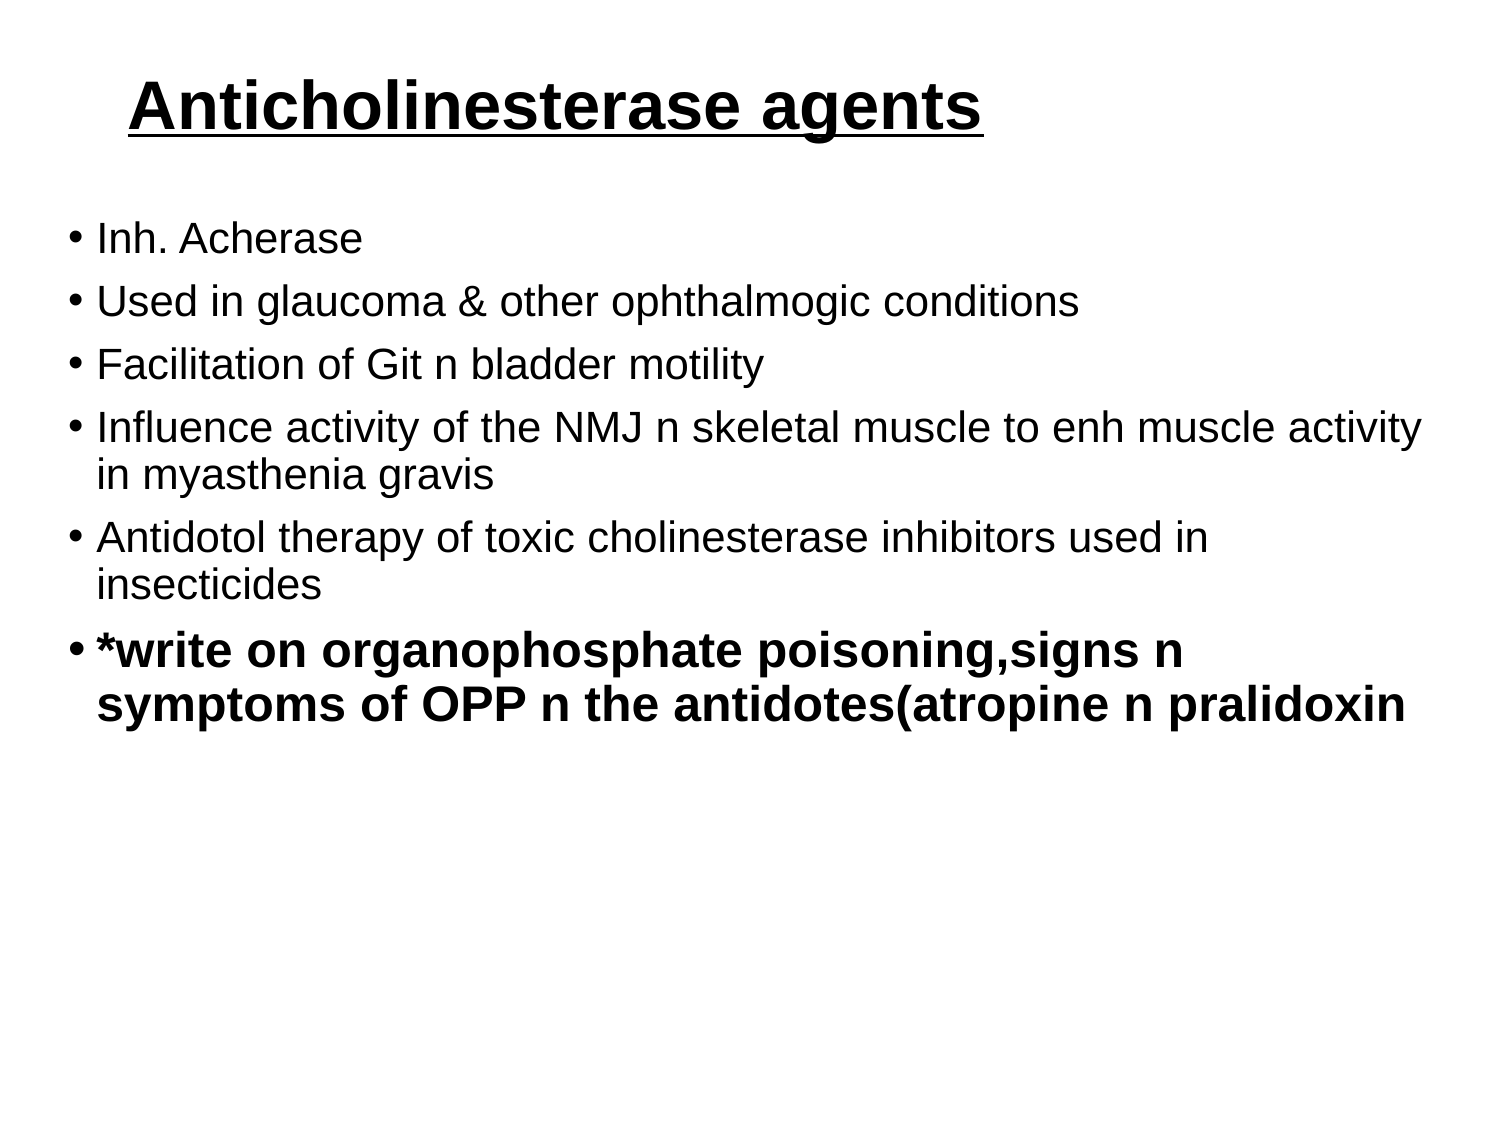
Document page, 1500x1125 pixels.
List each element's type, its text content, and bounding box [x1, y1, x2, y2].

title Anticholinesterase agents [112, 30, 1388, 185]
list Inh. Acherase Used in glaucoma & other ophthalmogic conditions Facilitation of Git n bladder motility Influence activity of the NMJ n skeletal muscle to enh muscle activity in myasthenia gravis Antidotol therapy of toxic cholinesterase inhibitors used in insecticides *write on organophosphate poisoning,signs n symptoms of OPP n the antidotes(atropine n pralidoxin [53, 208, 1459, 1083]
